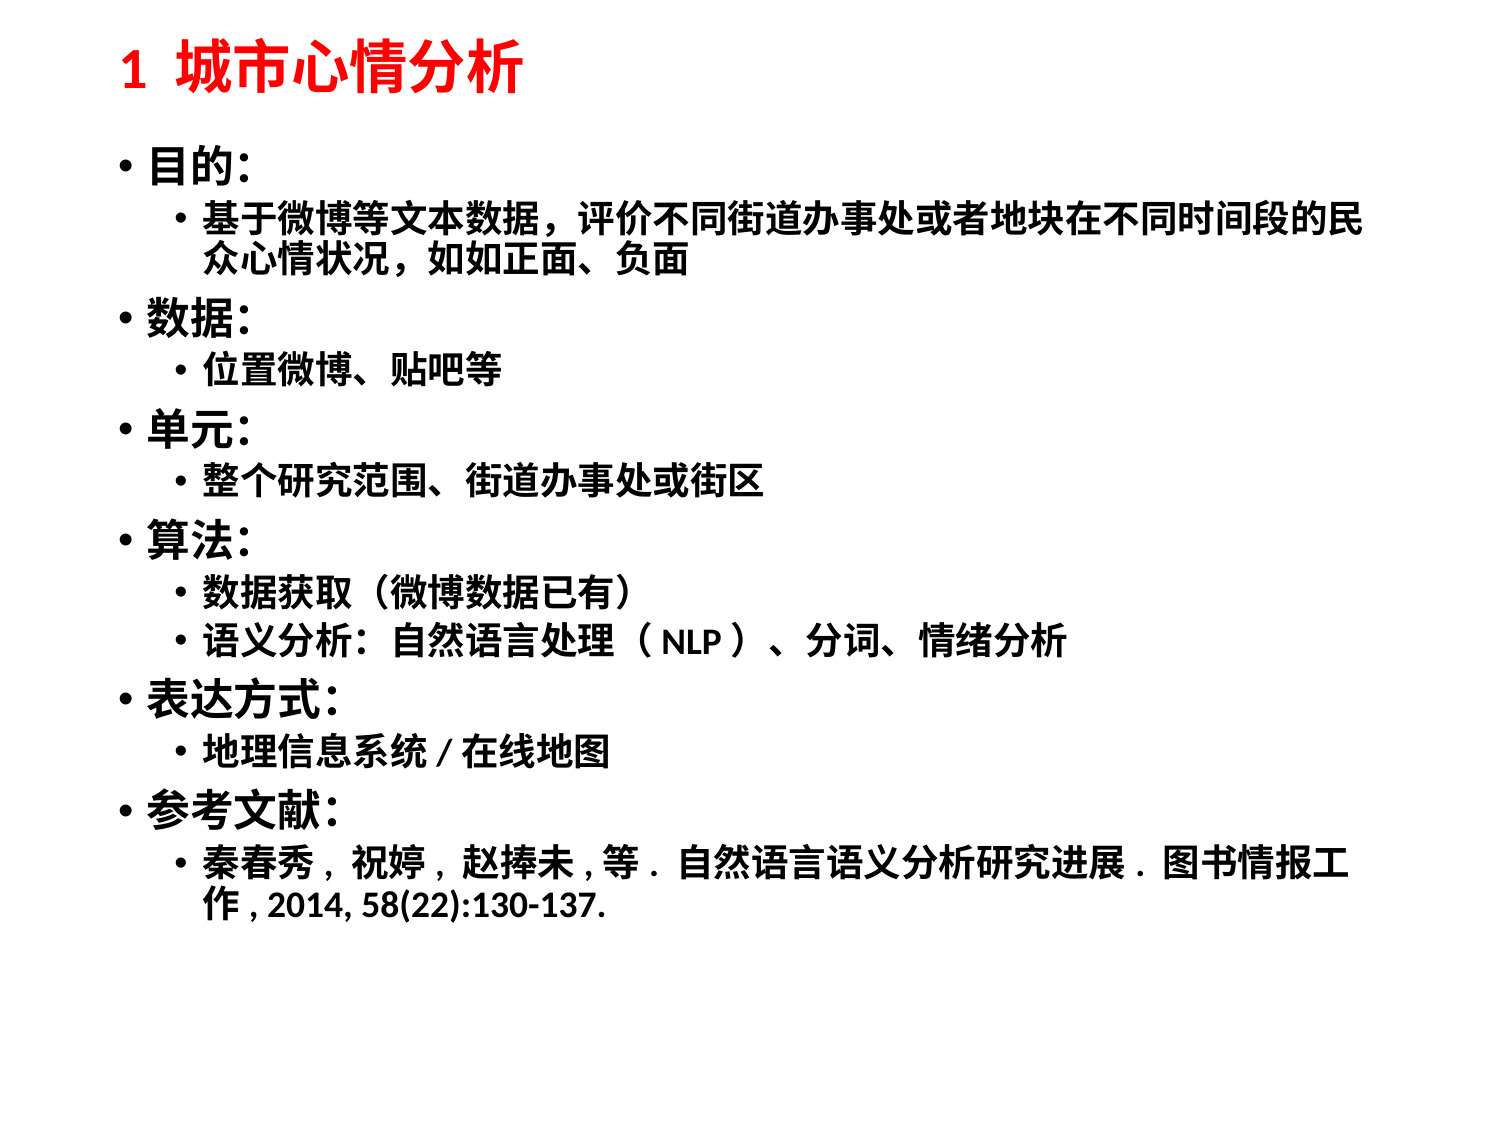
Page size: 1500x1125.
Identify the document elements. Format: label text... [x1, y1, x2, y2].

list 目的： 基于微博等文本数据，评价不同街道办事处或者地块在不同时间段的民众心情状况，如如正面、负面 数据： 位置微博、贴吧等 单元： 整个研究范围、街道办事处或街区 算法： 数据获取（微博数据已有） 语义分析：自然语言处理（NLP）、分词、情绪分析 表达方式： 地理信息系统/在线地图 参考文献： 秦春秀, 祝婷, 赵捧未,等. 自然语言语义分析研究进展. 图书情报工作, 2014, 58(22):130-137. [103, 137, 1397, 1024]
title 1 城市心情分析 [103, 30, 1397, 126]
